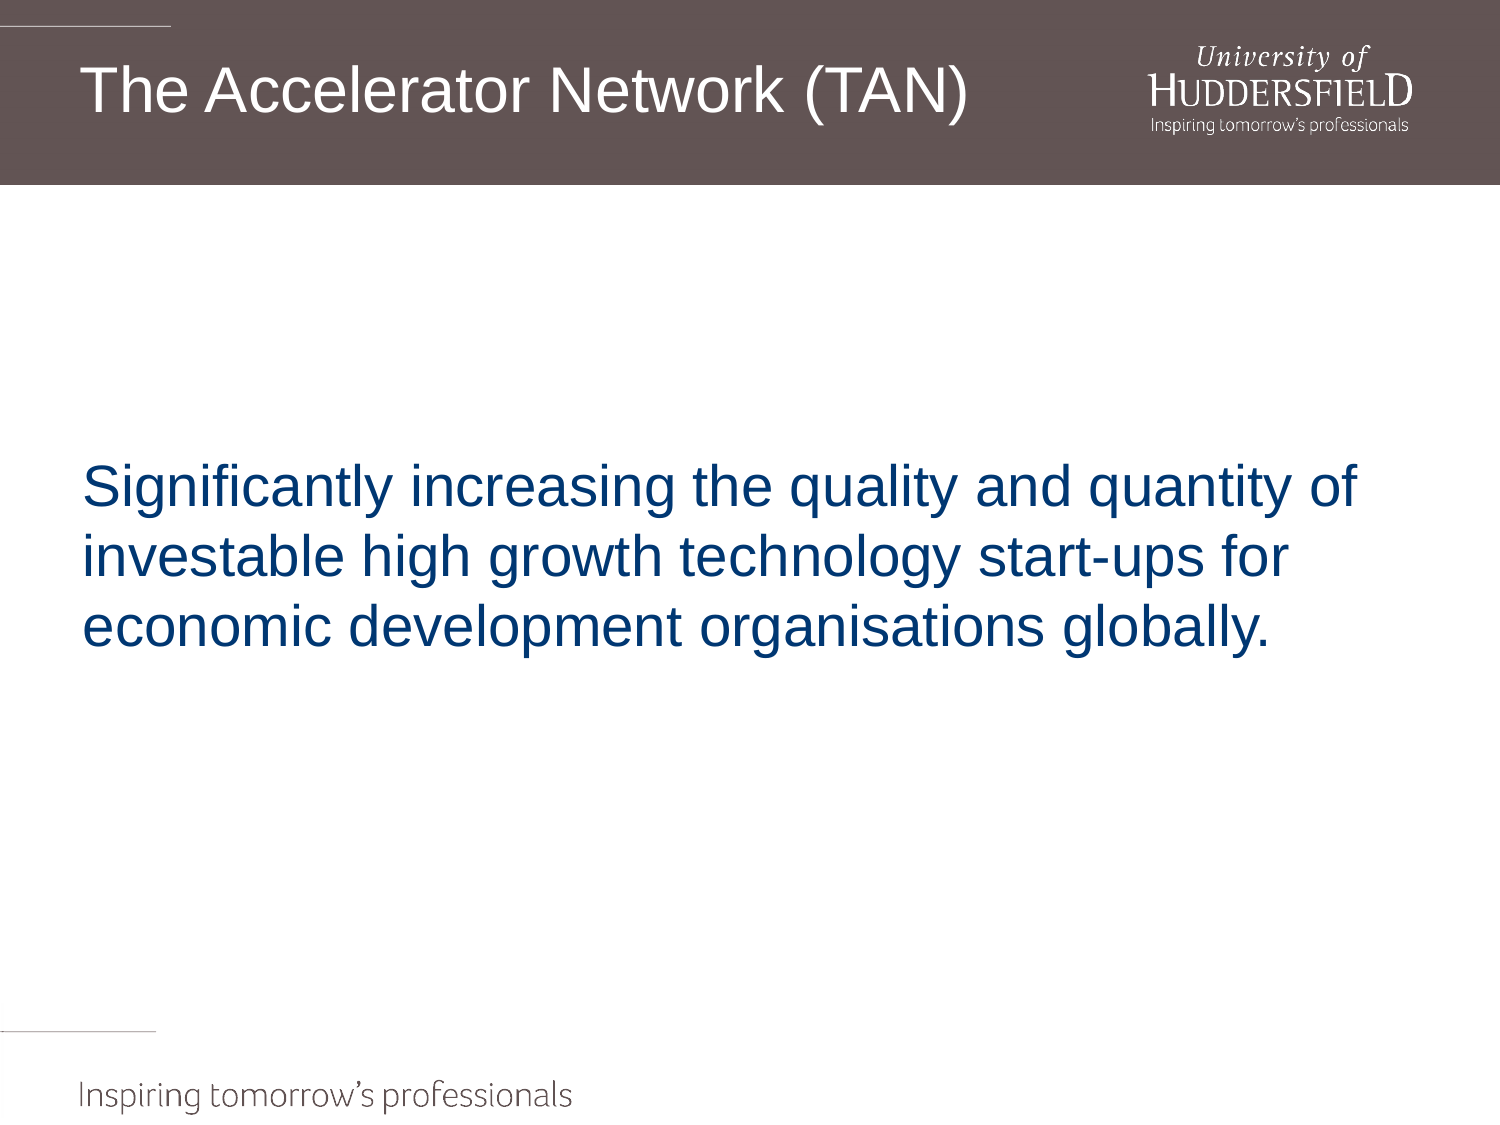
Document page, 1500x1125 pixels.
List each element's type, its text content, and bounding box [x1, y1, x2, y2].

title The Accelerator Network (TAN) [64, 30, 1415, 144]
picture [0, 0, 1500, 185]
picture [0, 1003, 591, 1118]
list Significantly increasing the quality and quantity of investable high growth technology start-ups for economic development organisations globally. [67, 255, 1418, 953]
